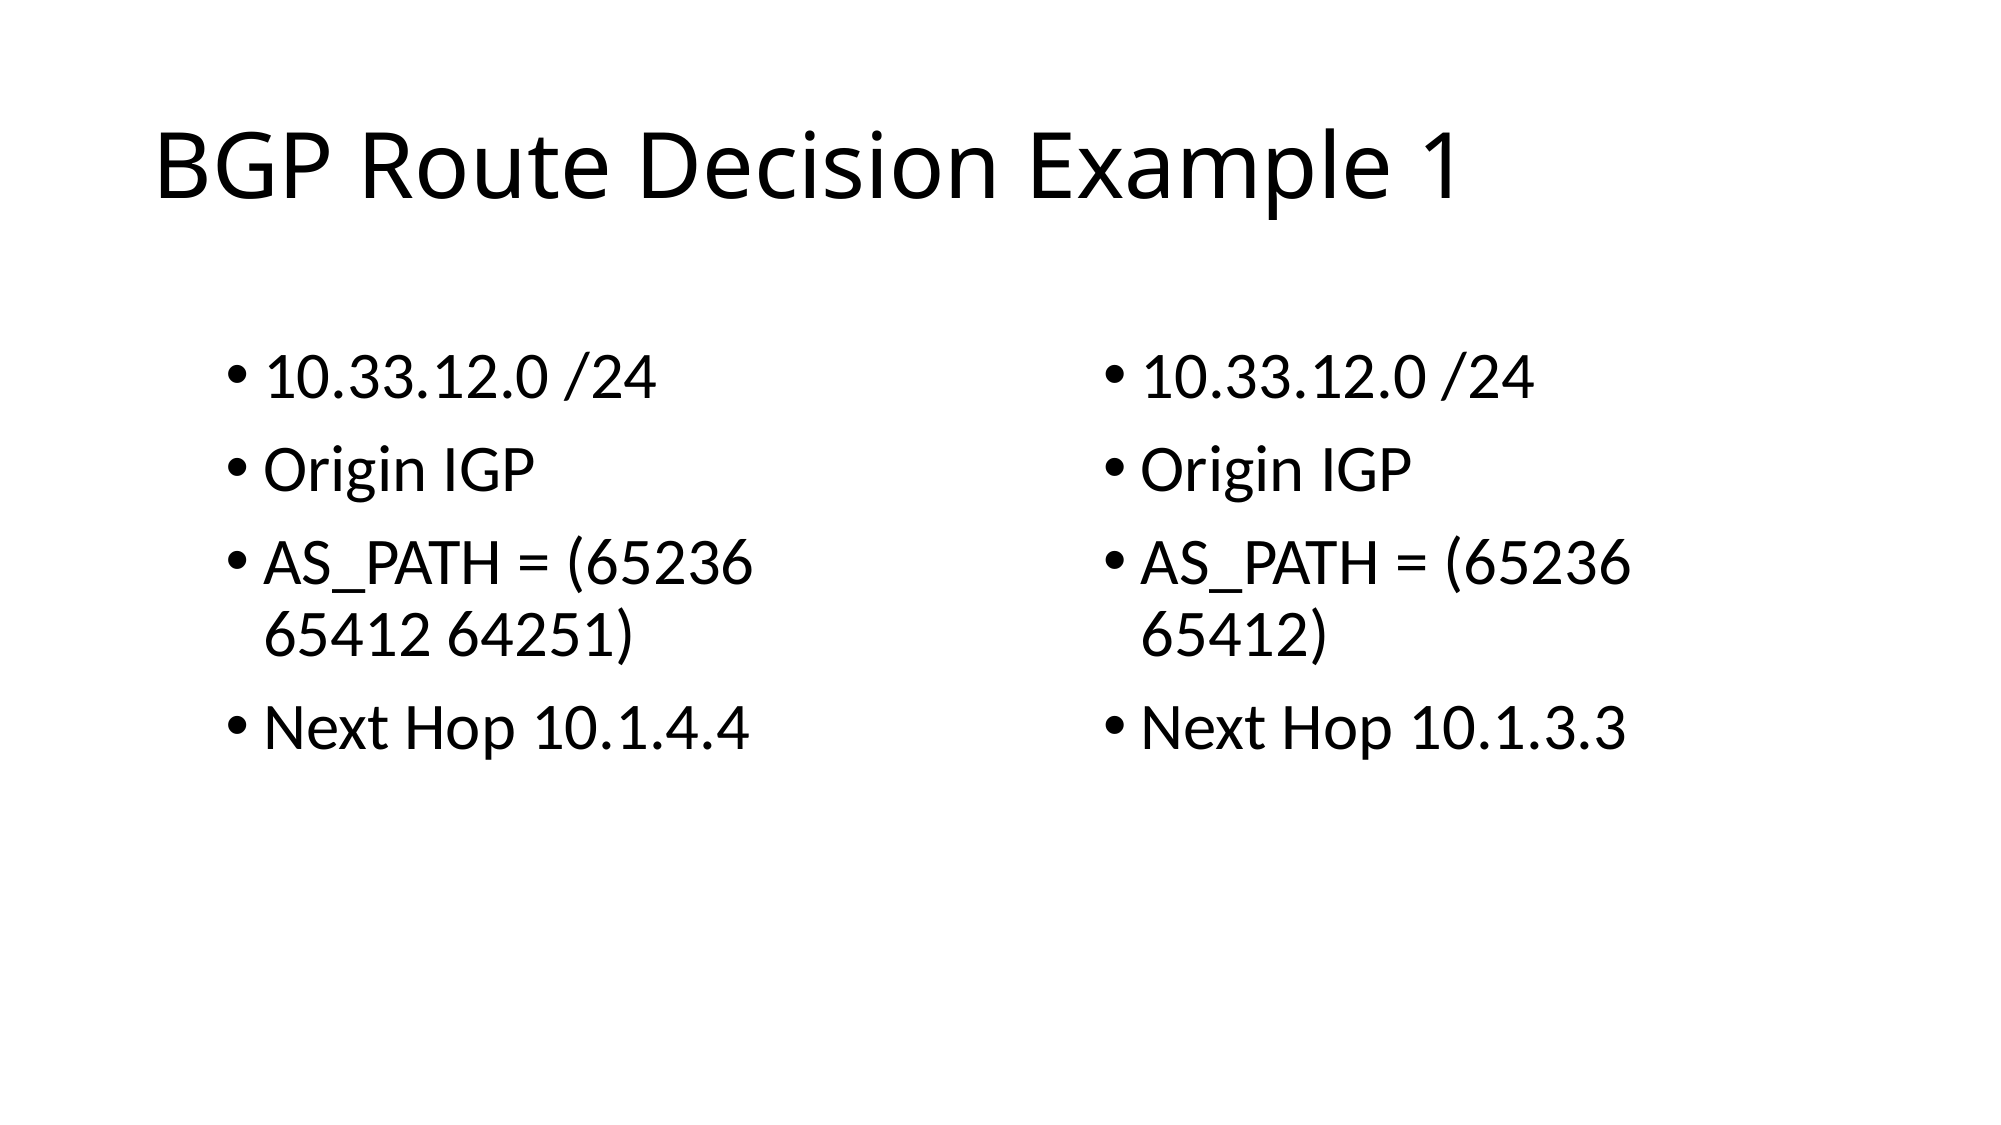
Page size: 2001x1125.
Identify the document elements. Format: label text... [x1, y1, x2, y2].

text_box 10.33.12.0 /24 Origin IGP AS_PATH = (65236 65412) Next Hop 10.1.3.3 [1088, 333, 1825, 920]
list 10.33.12.0 /24 Origin IGP AS_PATH = (65236 65412 64251) Next Hop 10.1.4.4 [210, 333, 948, 884]
title BGP Route Decision Example 1 [137, 59, 1863, 278]
